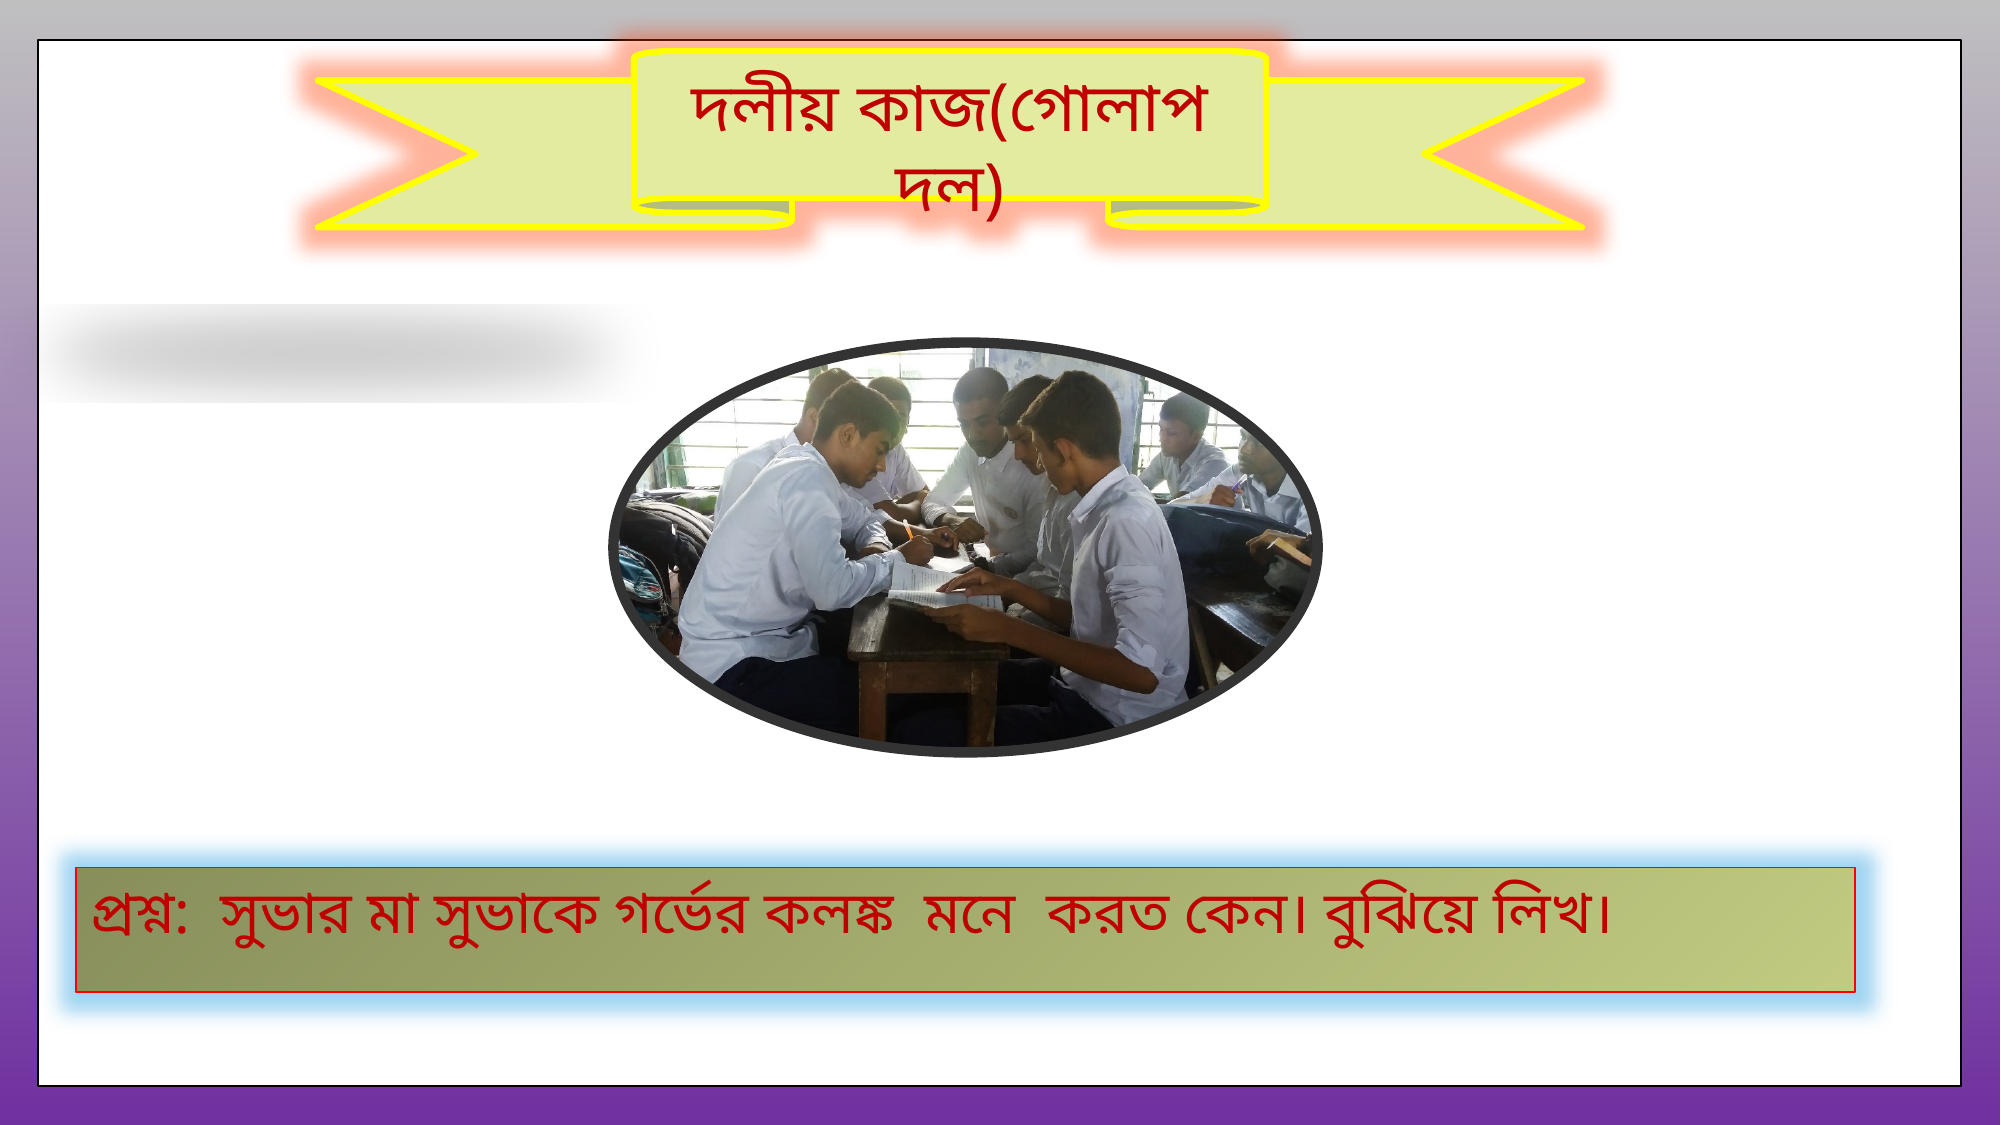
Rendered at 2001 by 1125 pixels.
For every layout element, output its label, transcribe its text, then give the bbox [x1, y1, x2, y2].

picture [613, 342, 1318, 753]
text_box প্রশ্ন: সুভার মা সুভাকে গর্ভের কলঙ্ক মনে করত কেন। বুঝিয়ে লিখ। [75, 867, 1856, 993]
text_box দলীয় কাজ(গোলাপ দল) [316, 50, 1583, 229]
